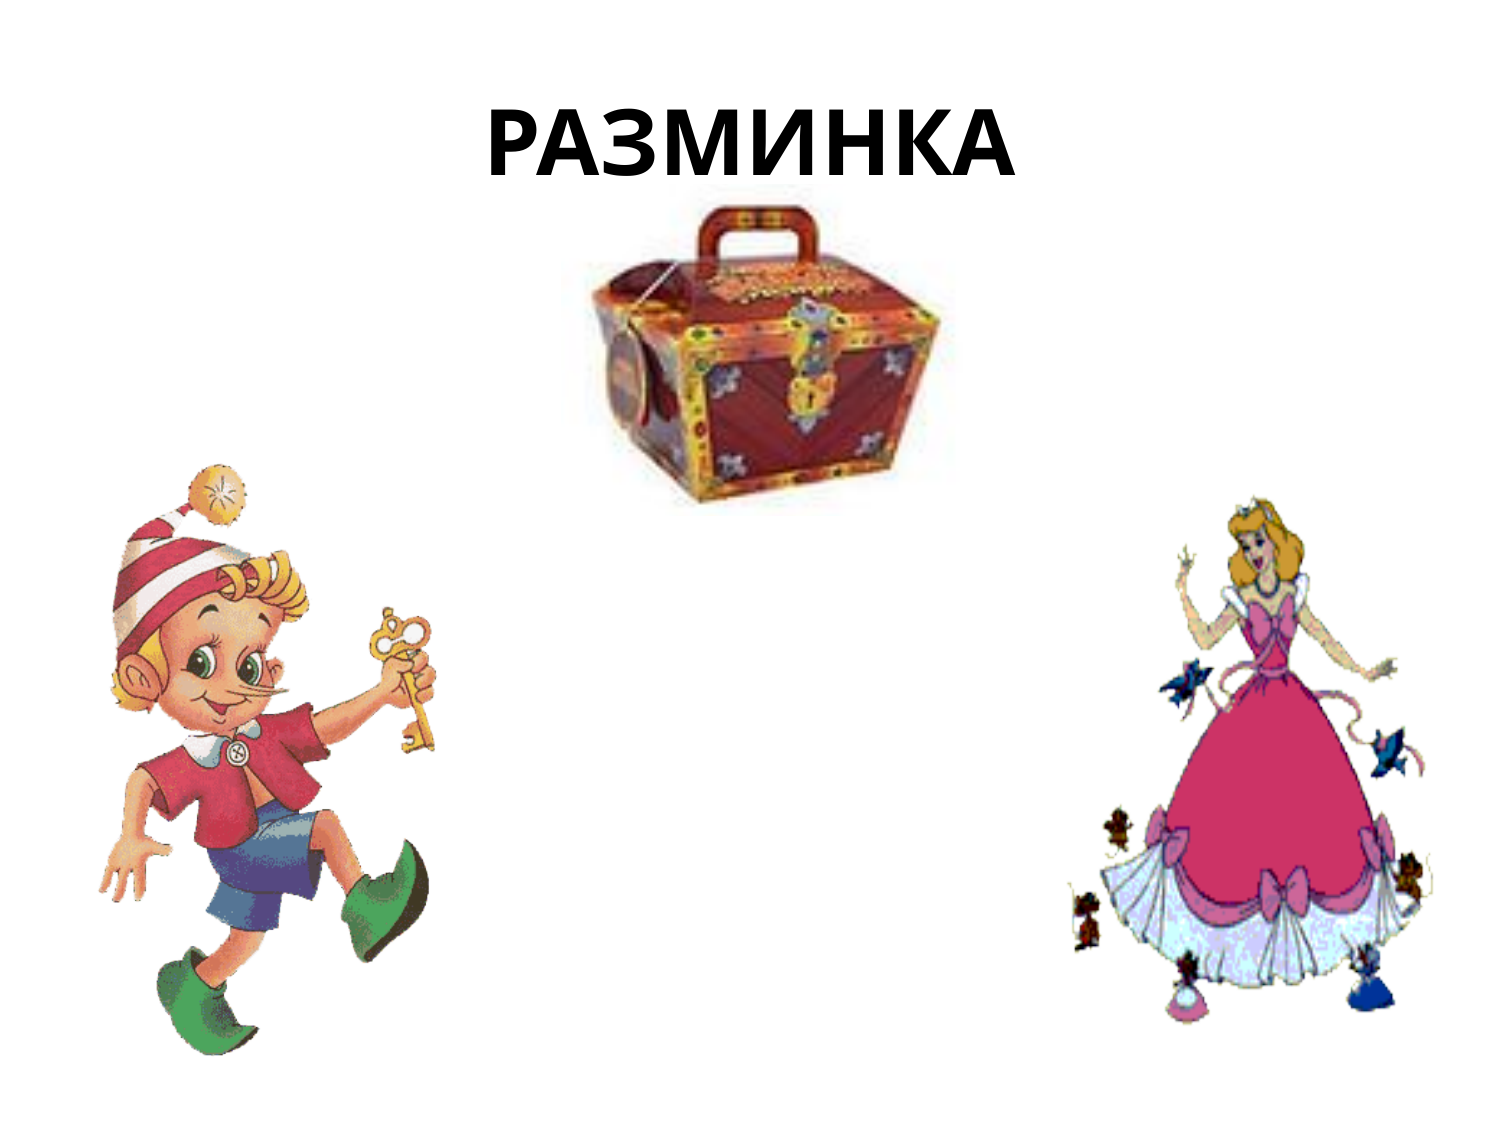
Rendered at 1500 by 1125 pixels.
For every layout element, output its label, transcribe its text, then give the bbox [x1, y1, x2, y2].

title РАЗМИНКА [75, 45, 1425, 233]
picture [1045, 479, 1459, 1059]
picture [560, 184, 963, 516]
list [0, 404, 523, 1125]
